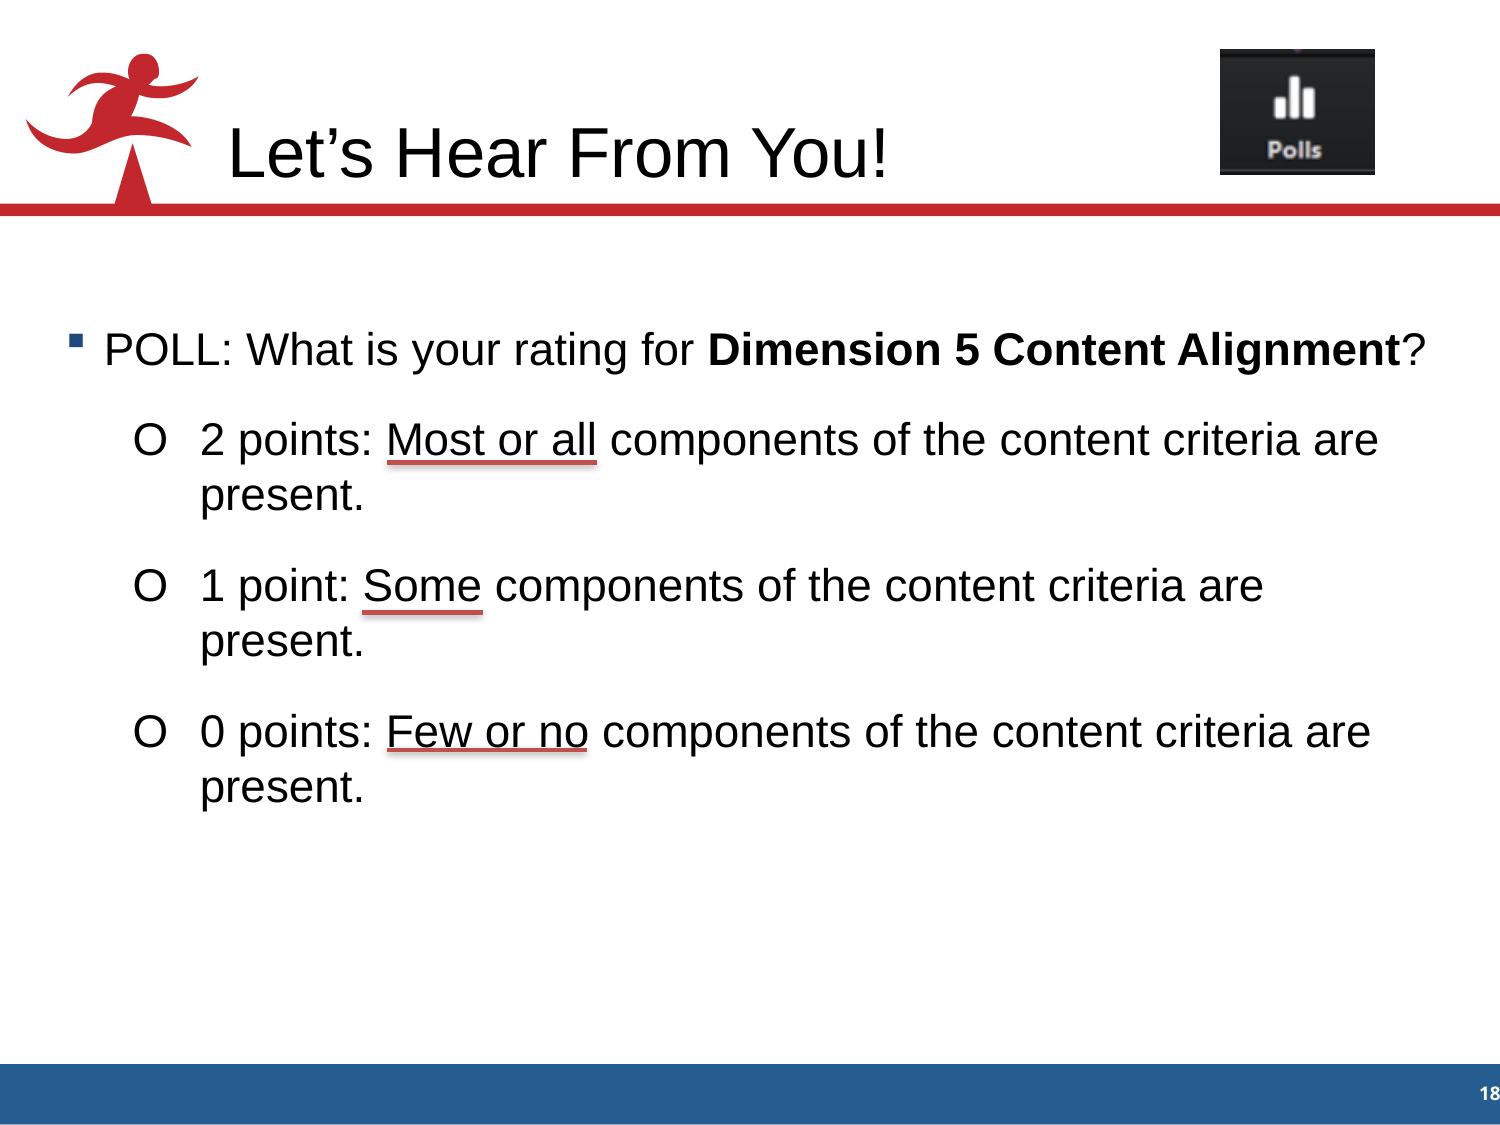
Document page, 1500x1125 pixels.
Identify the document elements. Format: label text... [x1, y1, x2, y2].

picture [0, 0, 1500, 1125]
list POLL: What is your rating for Dimension 5 Content Alignment? O 2 points: Most or all components of the content criteria are present. O 1 point: Some components of the content criteria are present. O 0 points: Few or no components of the content criteria are present. [50, 244, 1450, 1070]
title Let’s Hear From You! [212, 50, 1375, 200]
